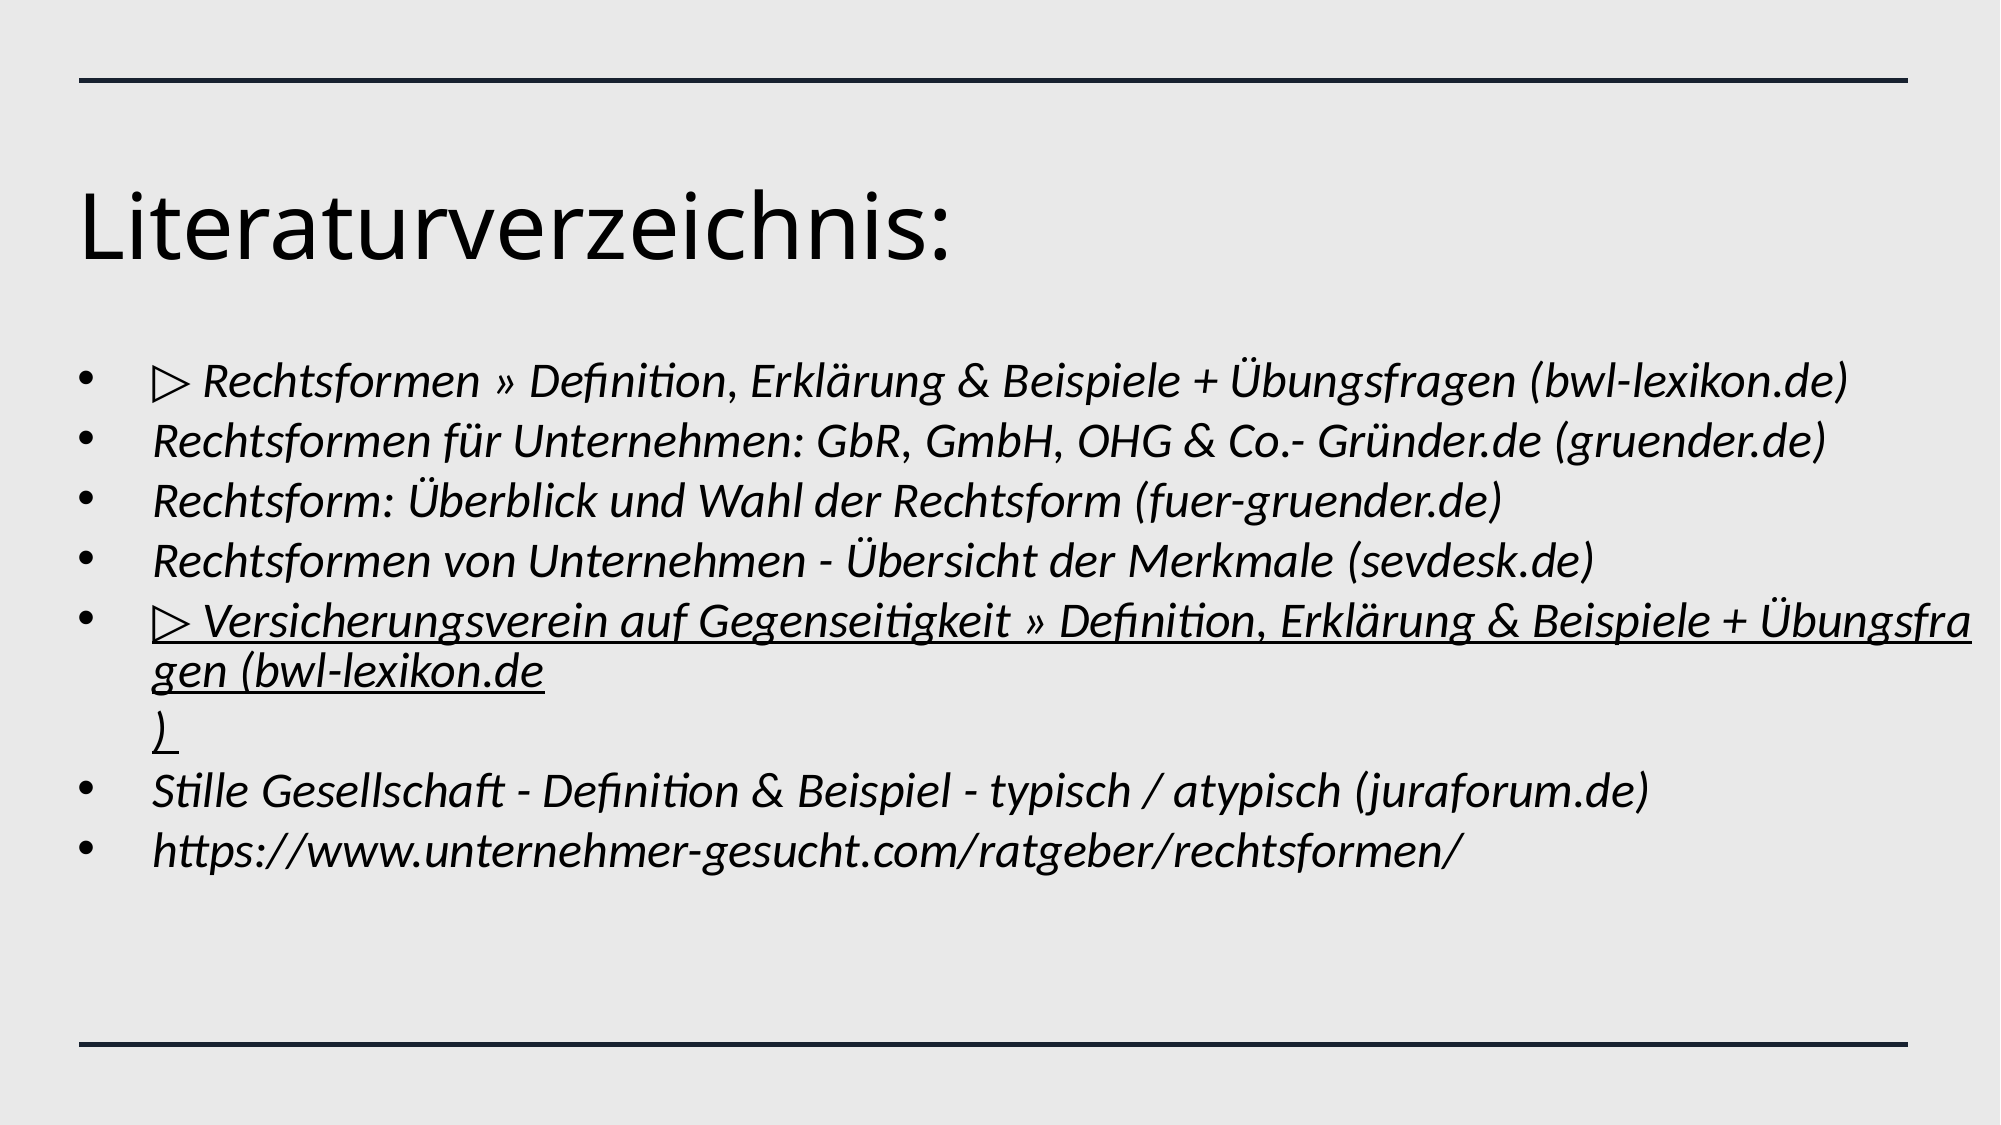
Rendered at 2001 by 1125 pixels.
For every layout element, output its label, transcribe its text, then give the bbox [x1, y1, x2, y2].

text_box Literaturverzeichnis: ▷ Rechtsformen » Definition, Erklärung & Beispiele + Übungsfragen (bwl-lexikon.de) Rechtsformen für Unternehmen: GbR, GmbH, OHG & Co.- Gründer.de (gruender.de) Rechtsform: Überblick und Wahl der Rechtsform (fuer-gruender.de) Rechtsformen von Unternehmen - Übersicht der Merkmale (sevdesk.de) ▷ Versicherungsverein auf Gegenseitigkeit » Definition, Erklärung & Beispiele + Übungsfragen (bwl-lexikon.de) Stille Gesellschaft - Definition & Beispiel - typisch / atypisch (juraforum.de) https://www.unternehmer-gesucht.com/ratgeber/rechtsformen/ [62, 160, 2000, 905]
